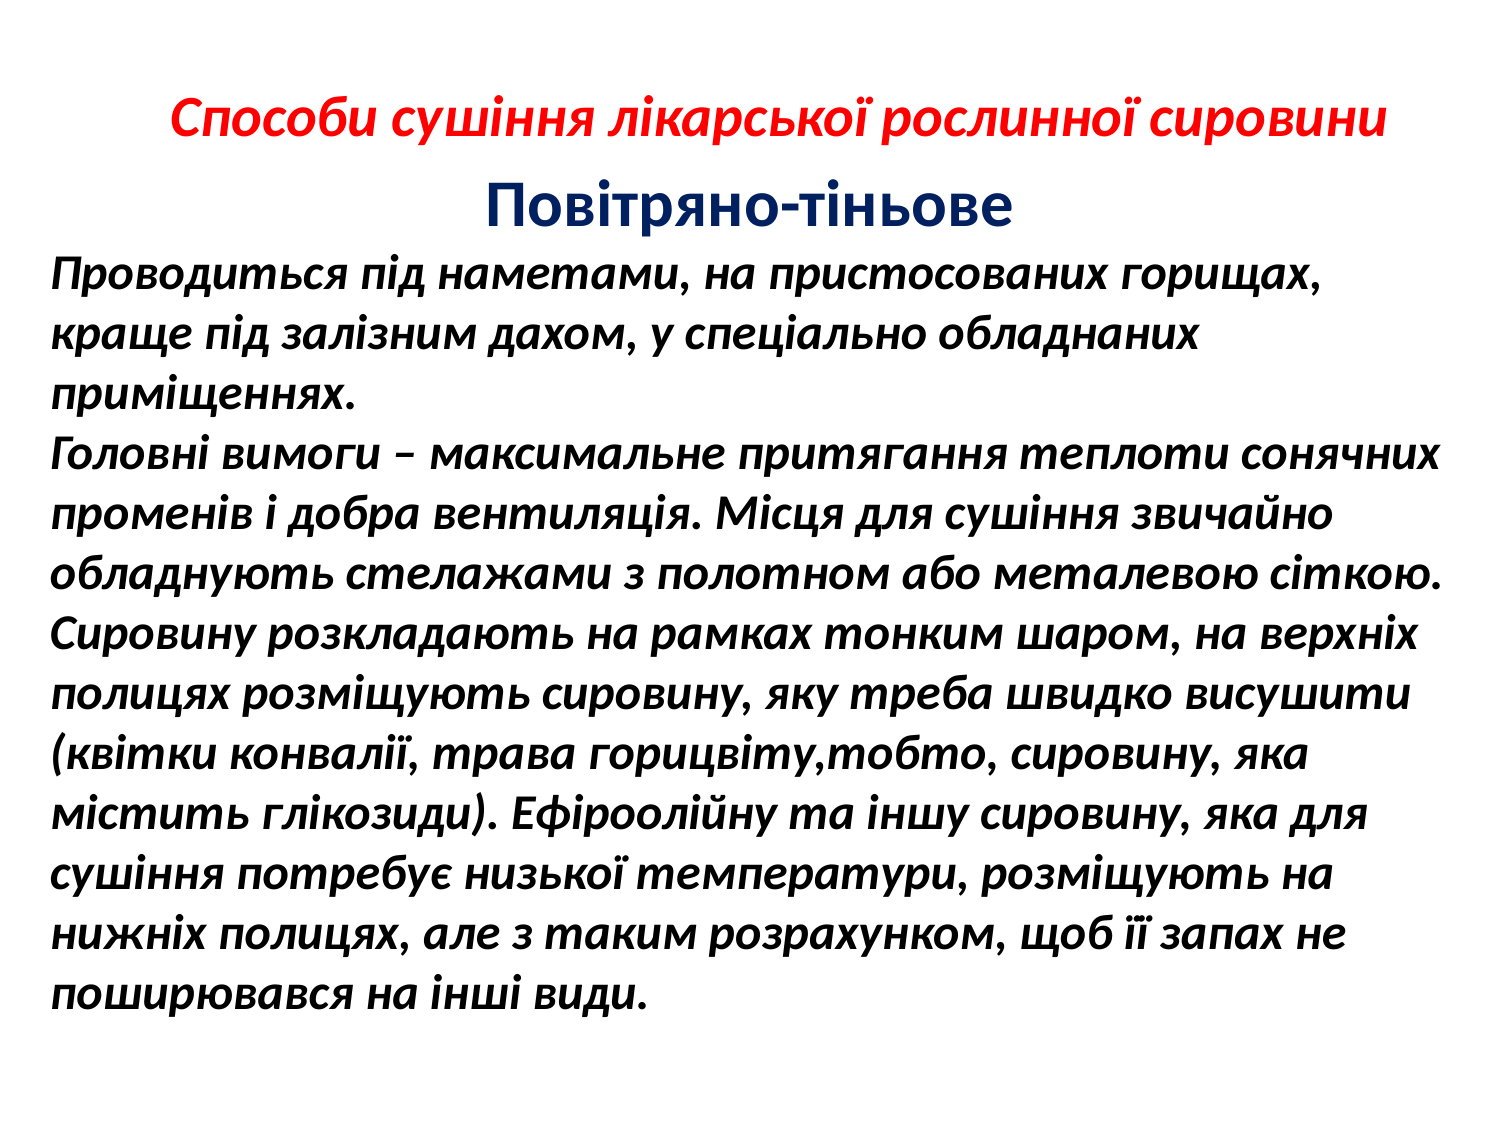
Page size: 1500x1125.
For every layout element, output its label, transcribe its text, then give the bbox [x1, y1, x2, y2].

text_box Способи сушіння лікарської рослинної сировини [58, 70, 1500, 156]
text_box Повітряно-тіньове Проводиться під наметами, на пристосованих горищах, краще під залізним дахом, у спеціально обладнаних приміщеннях. Головні вимоги – максимальне притягання теплоти сонячних променів і добра вентиляція. Місця для сушіння звичайно обладнують стелажами з полотном або металевою сіткою. Сировину розкладають на рамках тонким шаром, на верхніх полицях розміщують сировину, яку треба швидко висушити (квітки конвалії, трава горицвіту,тобто, сировину, яка містить глікозиди). Ефіроолійну та іншу сировину, яка для сушіння потребує низької температури, розміщують на нижніх полицях, але з таким розрахунком, щоб її запах не поширювався на інші види. [35, 152, 1465, 1027]
